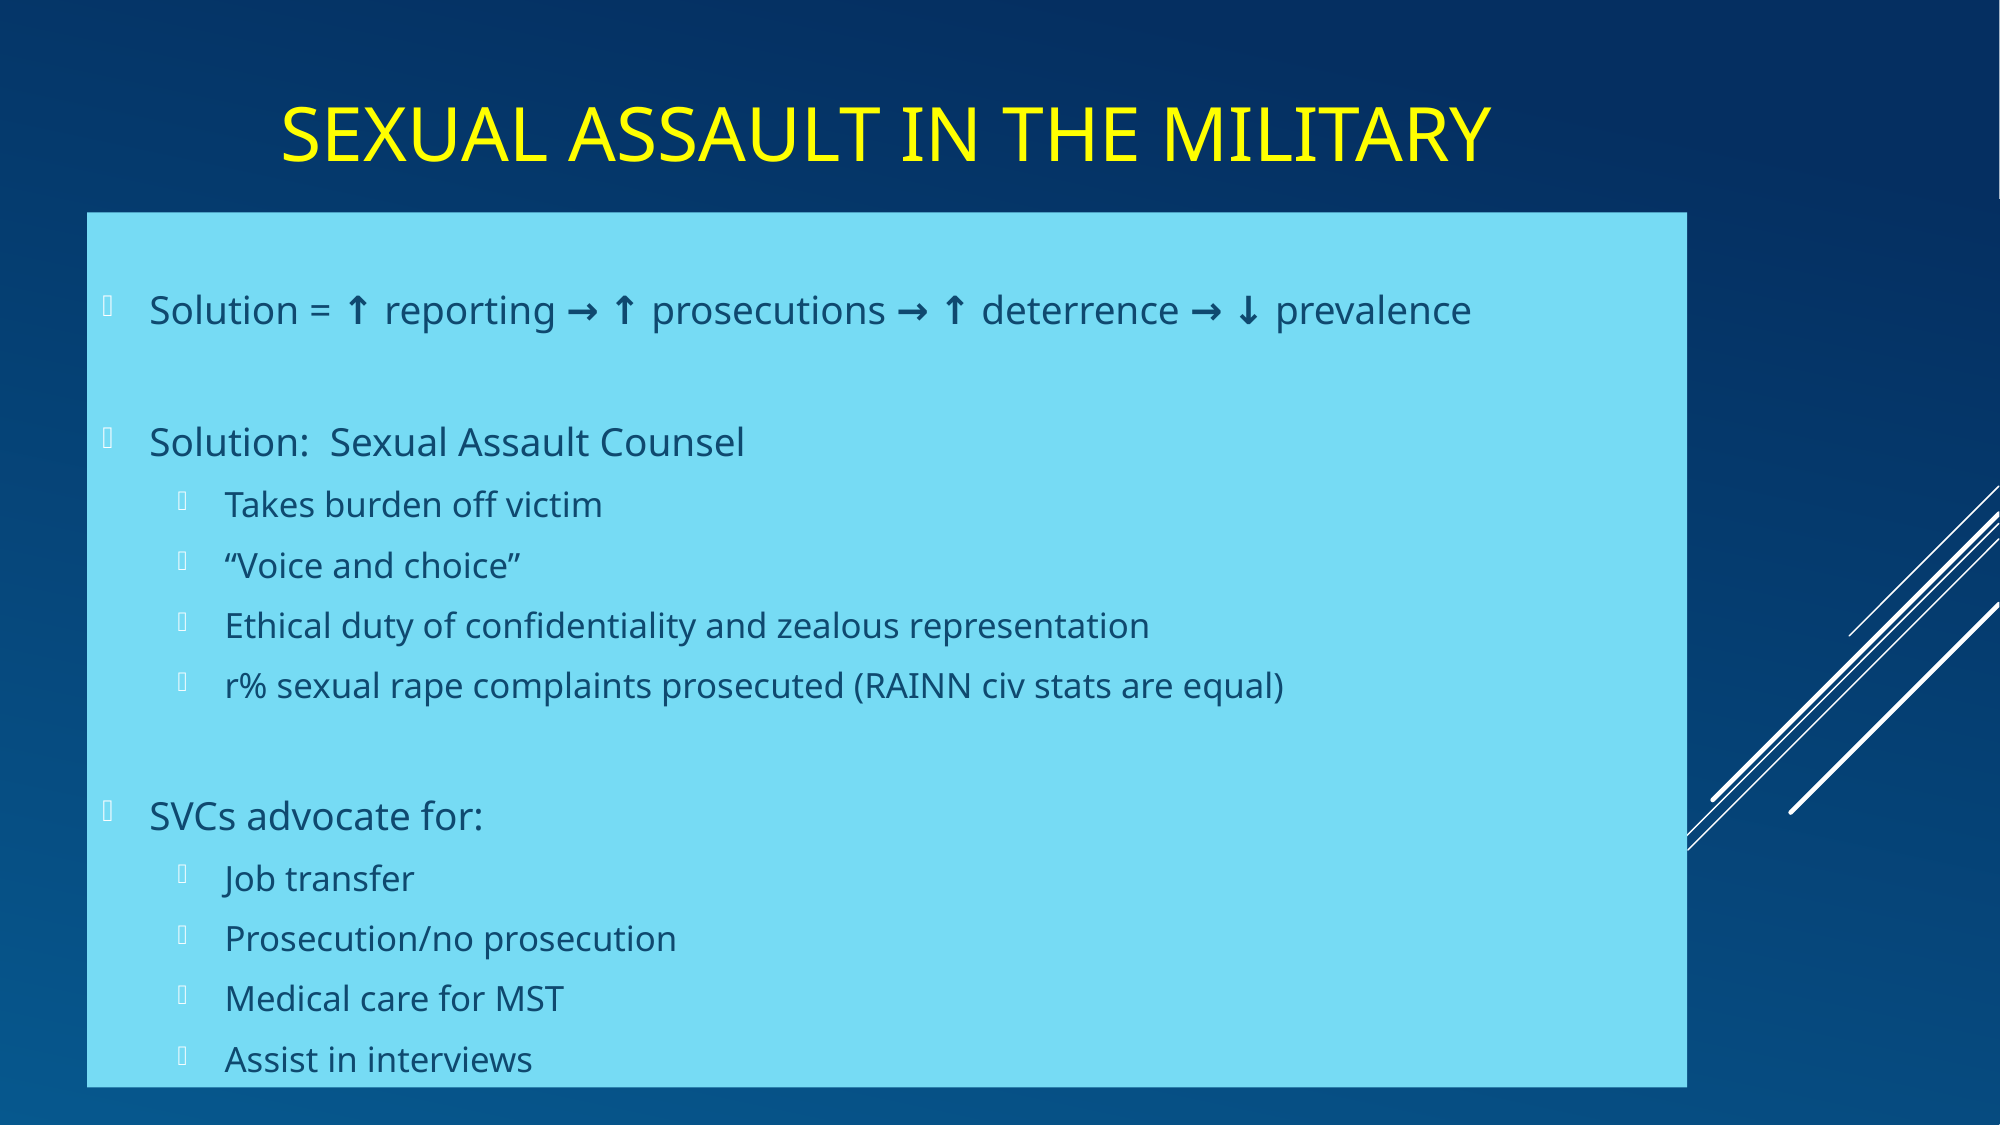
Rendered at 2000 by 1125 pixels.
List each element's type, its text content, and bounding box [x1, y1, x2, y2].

list Solution = ↑ reporting → ↑ prosecutions → ↑ deterrence → ↓ prevalence Solution: Sexual Assault Counsel Takes burden off victim “Voice and choice” Ethical duty of confidentiality and zealous representation r% sexual rape complaints prosecuted (RAINN civ stats are equal) SVCs advocate for: Job transfer Prosecution/no prosecution Medical care for MST Assist in interviews [87, 212, 1688, 1088]
title Sexual assault in the military [112, 37, 1663, 212]
